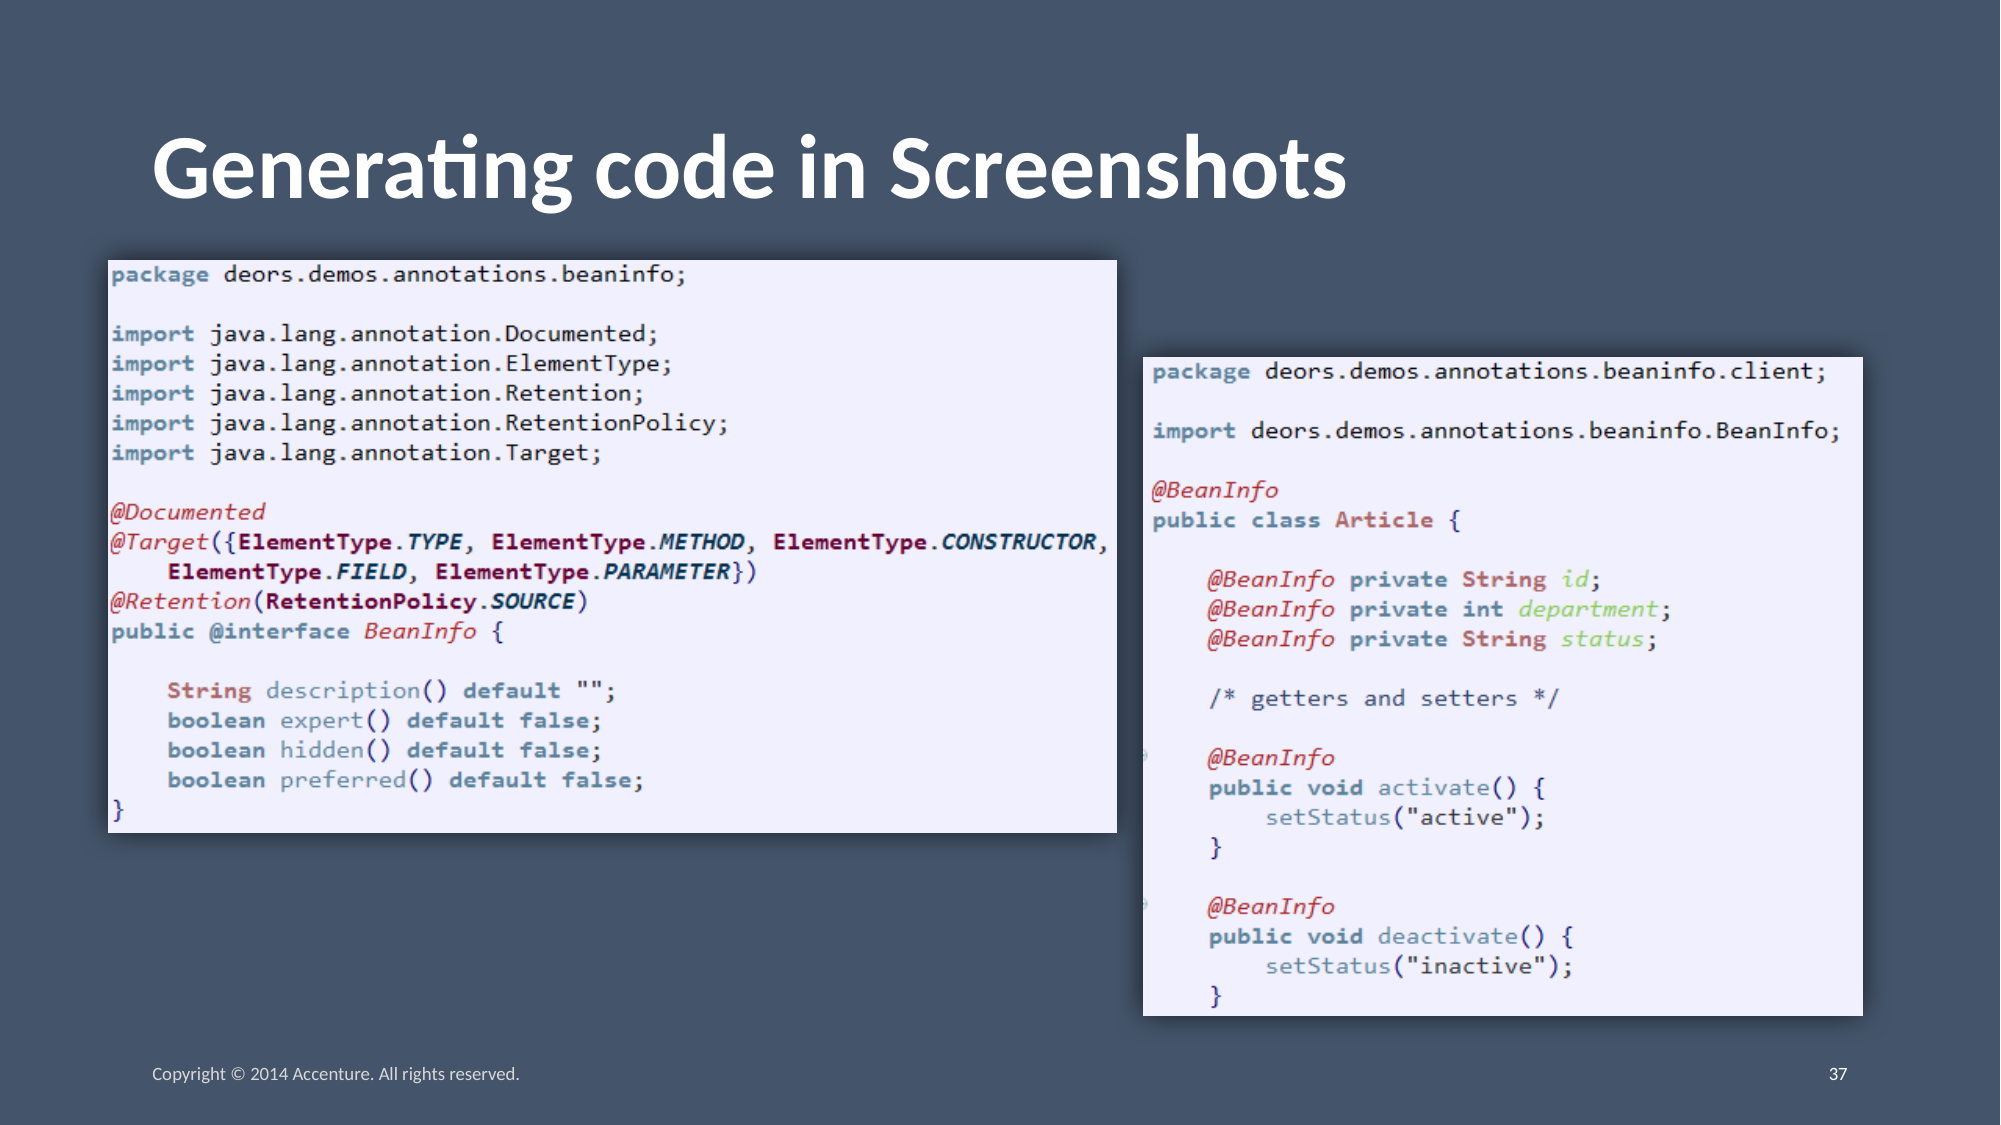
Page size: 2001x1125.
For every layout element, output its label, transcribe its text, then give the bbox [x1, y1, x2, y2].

picture [108, 260, 1117, 833]
footer Copyright © 2014 Accenture. All rights reserved. [137, 1042, 813, 1103]
slide_number 36 [1412, 1042, 1863, 1103]
picture [1143, 357, 1863, 1016]
title Generating code in Screenshots [137, 59, 1863, 278]
